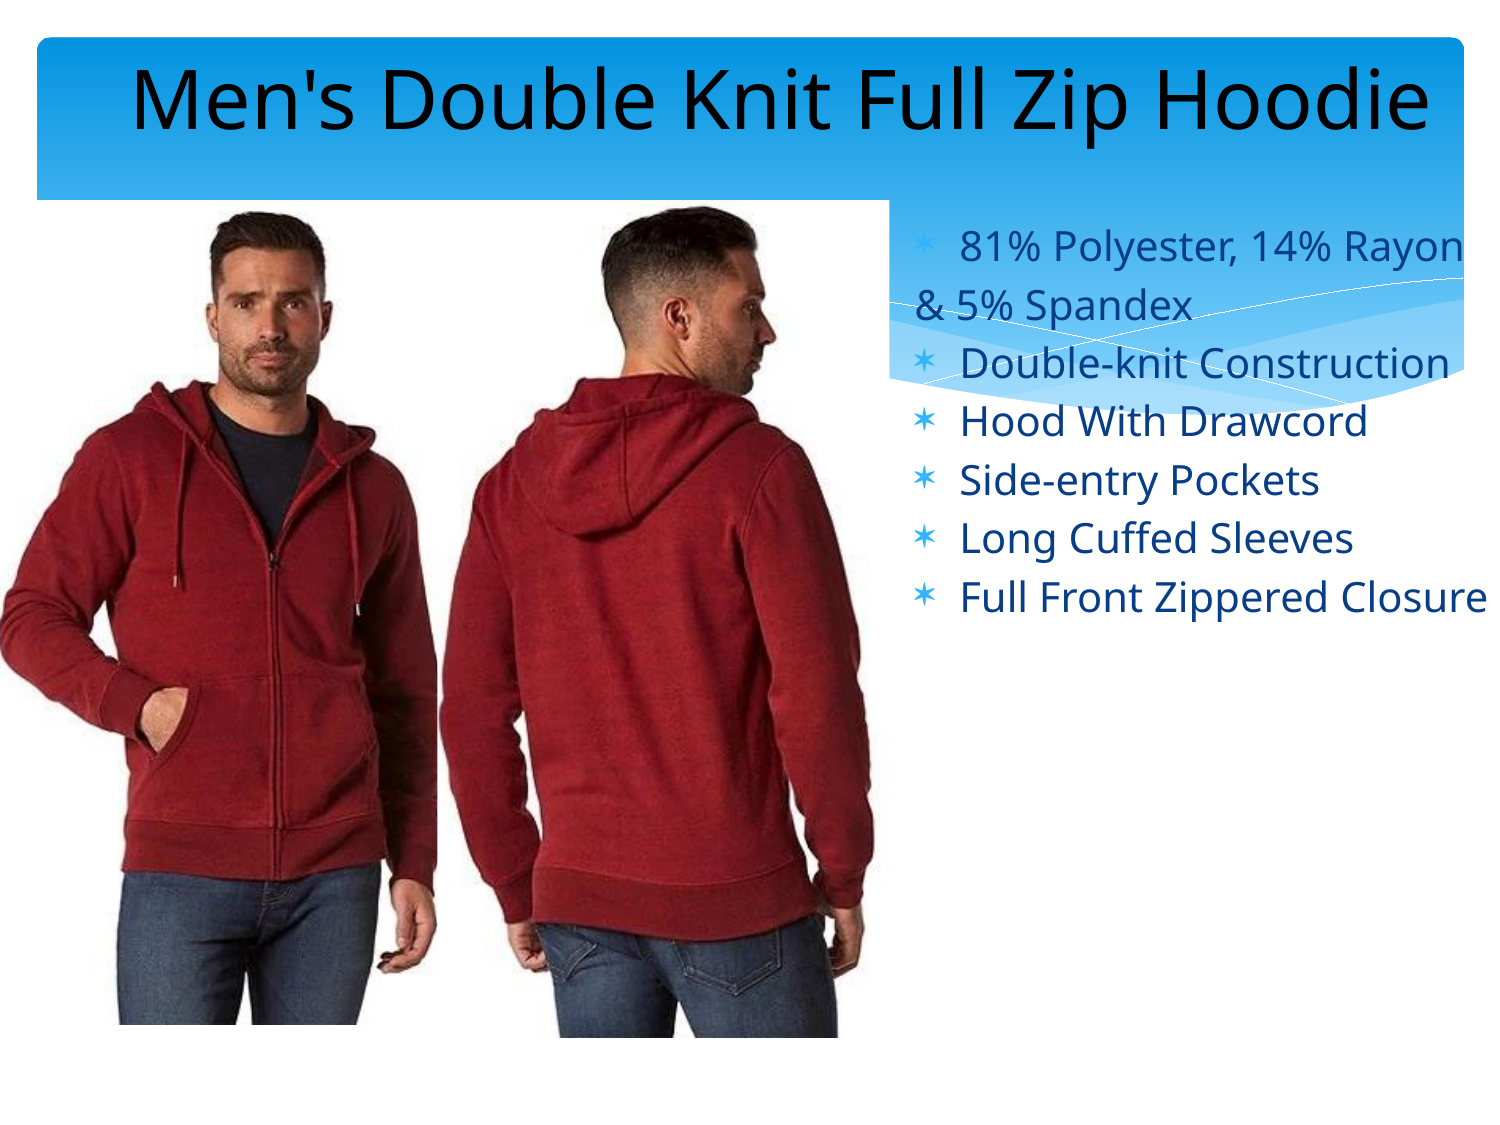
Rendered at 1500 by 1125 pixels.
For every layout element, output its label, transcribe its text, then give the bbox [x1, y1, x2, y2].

picture [0, 199, 890, 1038]
text_box [87, 12, 1425, 130]
list 81% Polyester, 14% Rayon & 5% Spandex Double-knit Construction Hood With Drawcord Side-entry Pockets Long Cuffed Sleeves Full Front Zippered Closure [899, 212, 1500, 861]
text_box [50, 112, 713, 198]
text_box Men's Double Knit Full Zip Hoodie [112, 37, 1450, 155]
